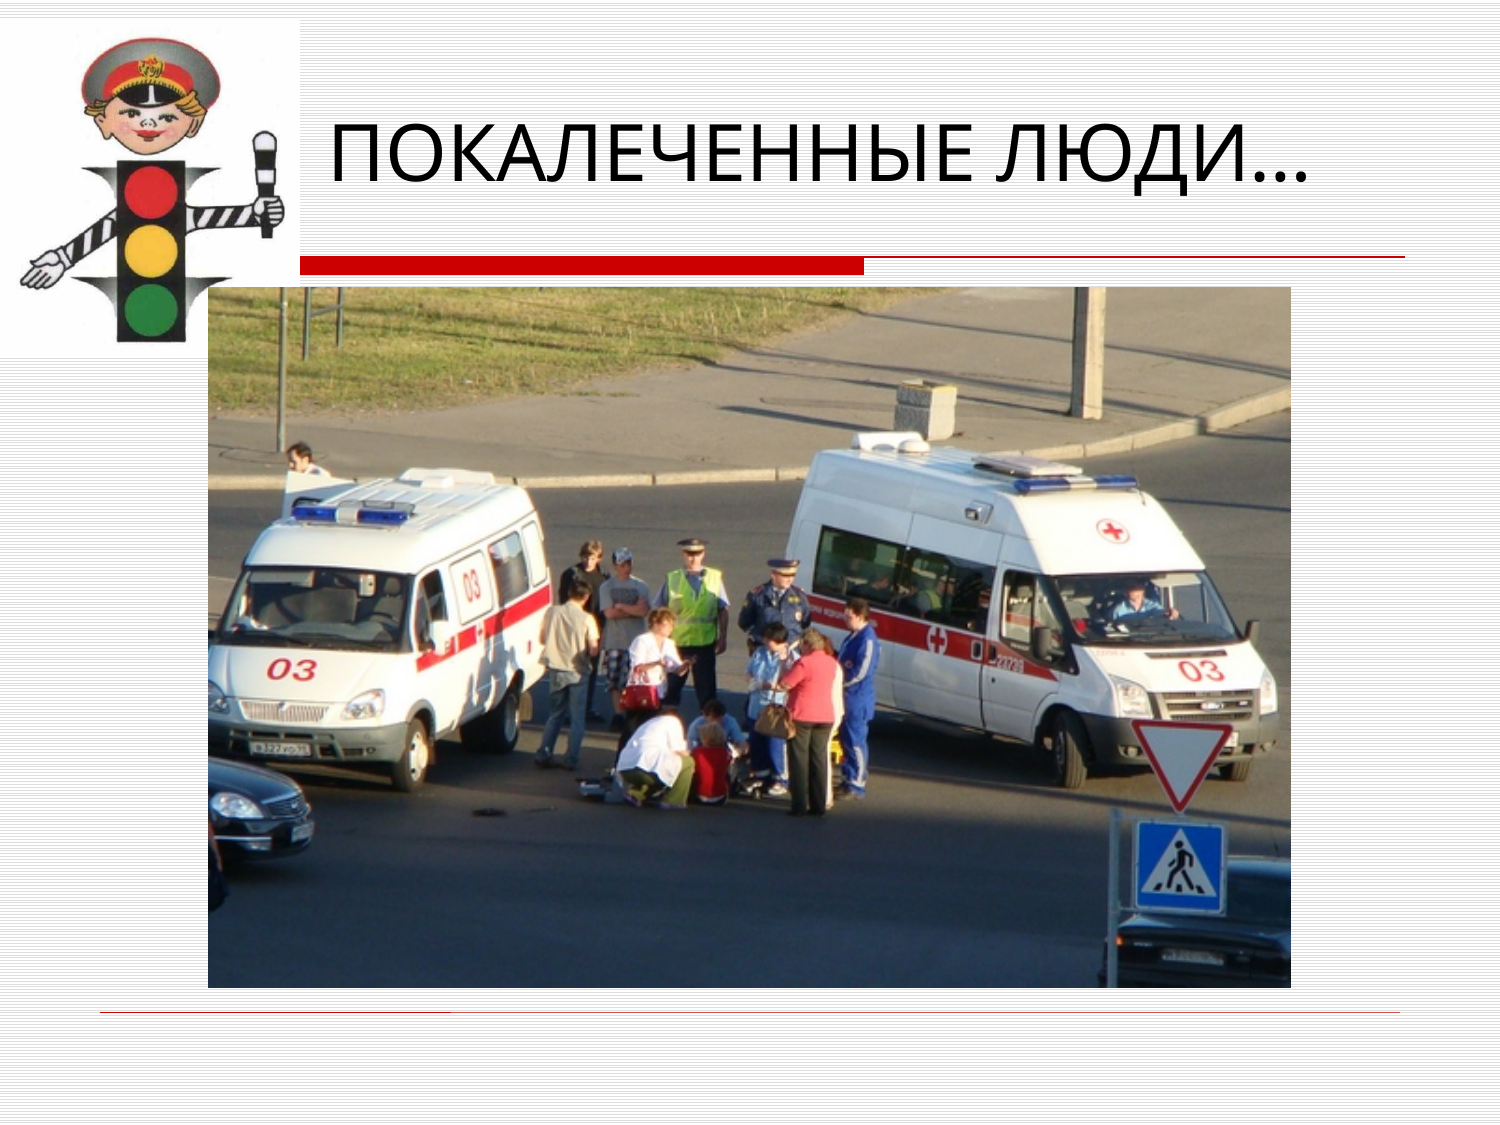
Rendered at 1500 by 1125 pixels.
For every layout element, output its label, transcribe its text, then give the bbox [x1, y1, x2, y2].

title ПОКАЛЕЧЕННЫЕ ЛЮДИ… [312, 49, 1407, 250]
picture [0, 18, 301, 357]
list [208, 287, 1291, 988]
